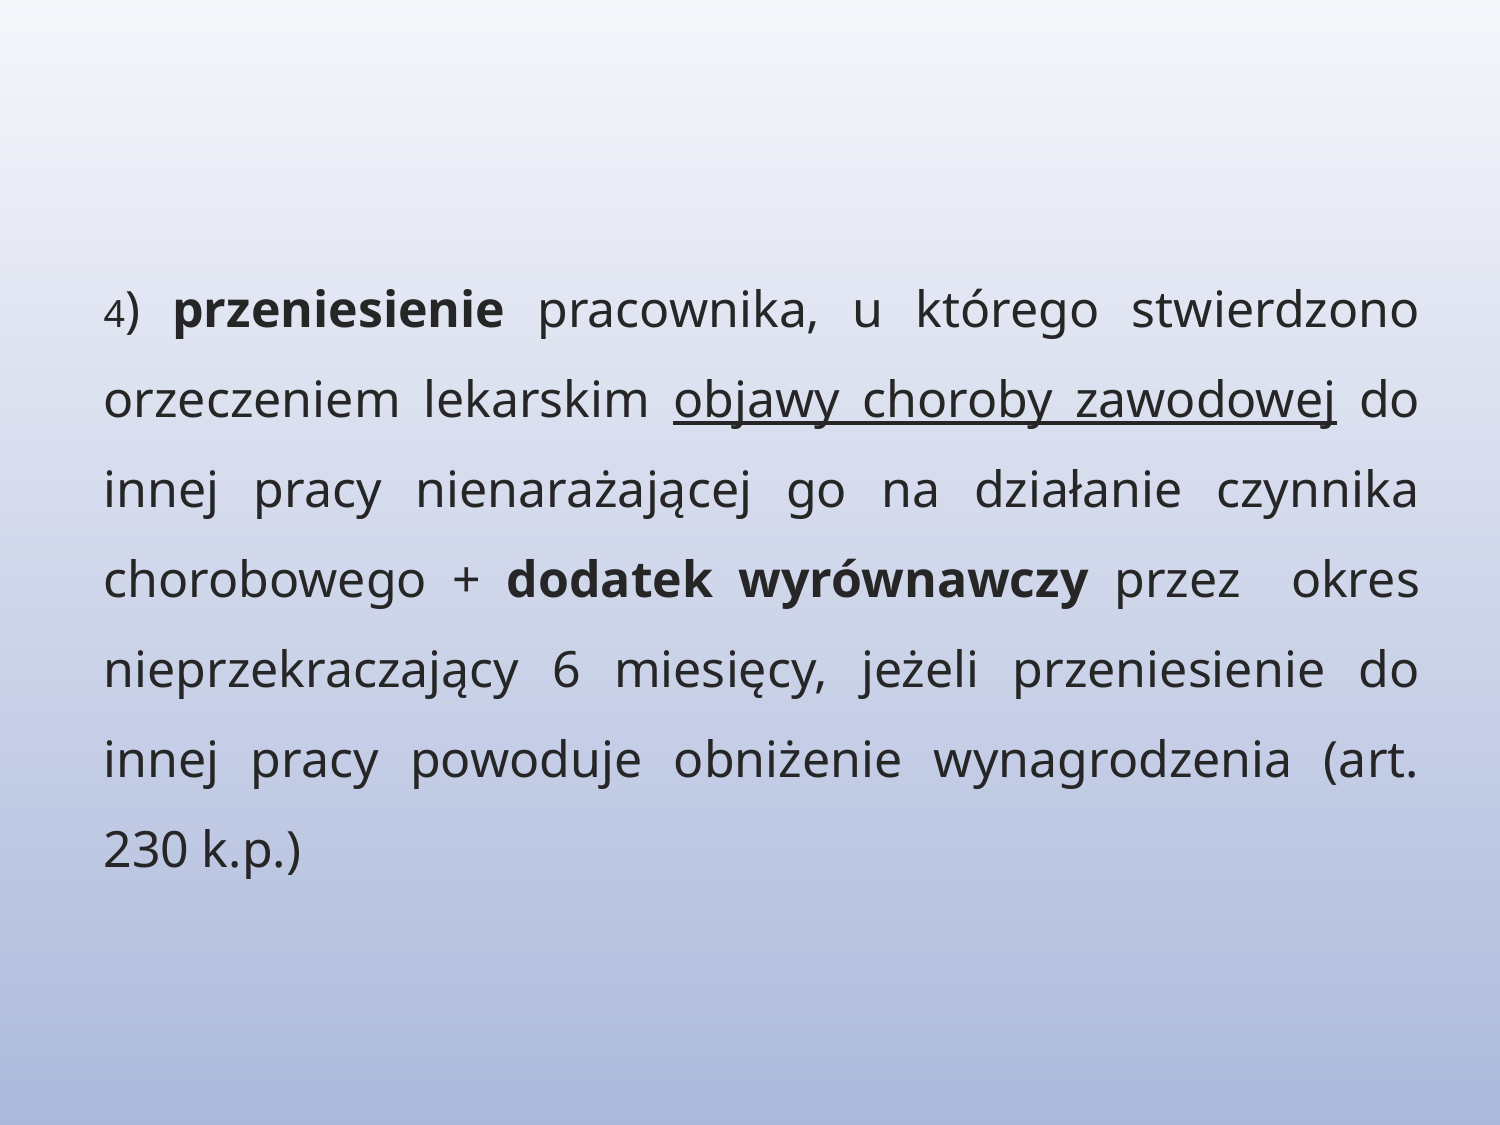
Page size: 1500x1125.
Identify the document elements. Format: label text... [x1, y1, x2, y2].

list 4) przeniesienie pracownika, u którego stwierdzono orzeczeniem lekarskim objawy choroby zawodowej do innej pracy nienarażającej go na działanie czynnika chorobowego + dodatek wyrównawczy przez okres nieprzekraczający 6 miesięcy, jeżeli przeniesienie do innej pracy powoduje obniżenie wynagrodzenia (art. 230 k.p.) [88, 54, 1436, 1071]
